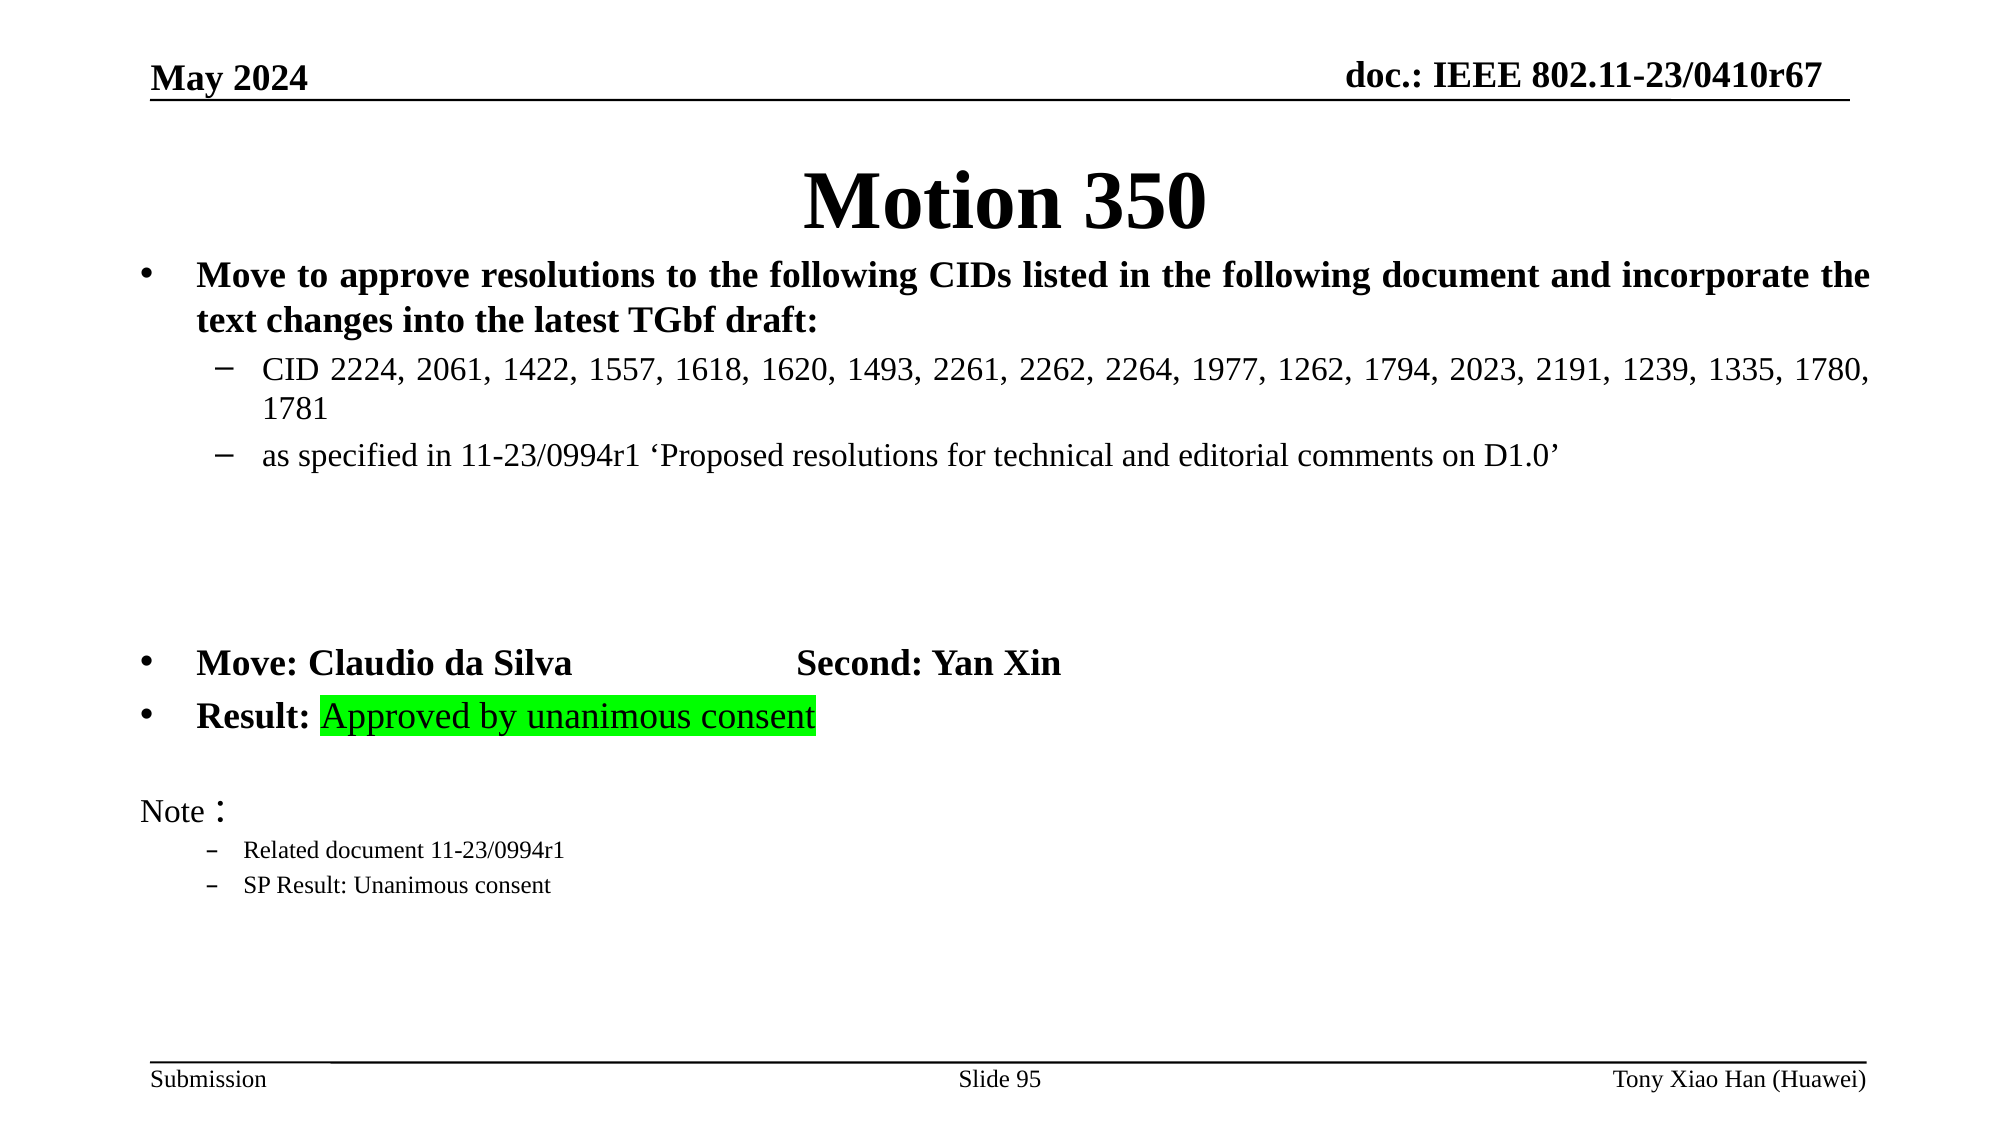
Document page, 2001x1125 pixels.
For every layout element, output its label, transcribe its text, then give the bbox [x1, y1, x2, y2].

text_box Move to approve resolutions to the following CIDs listed in the following document and incorporate the text changes into the latest TGbf draft: CID 2224, 2061, 1422, 1557, 1618, 1620, 1493, 2261, 2262, 2264, 1977, 1262, 1794, 2023, 2191, 1239, 1335, 1780, 1781 as specified in 11-23/0994r1 ‘Proposed resolutions for technical and editorial comments on D1.0’ Move: Claudio da Silva Second: Yan Xin Result: Approved by unanimous consent Note： Related document 11-23/0994r1 SP Result: Unanimous consent [125, 212, 1888, 900]
text_box Motion 350 [368, 137, 1644, 212]
